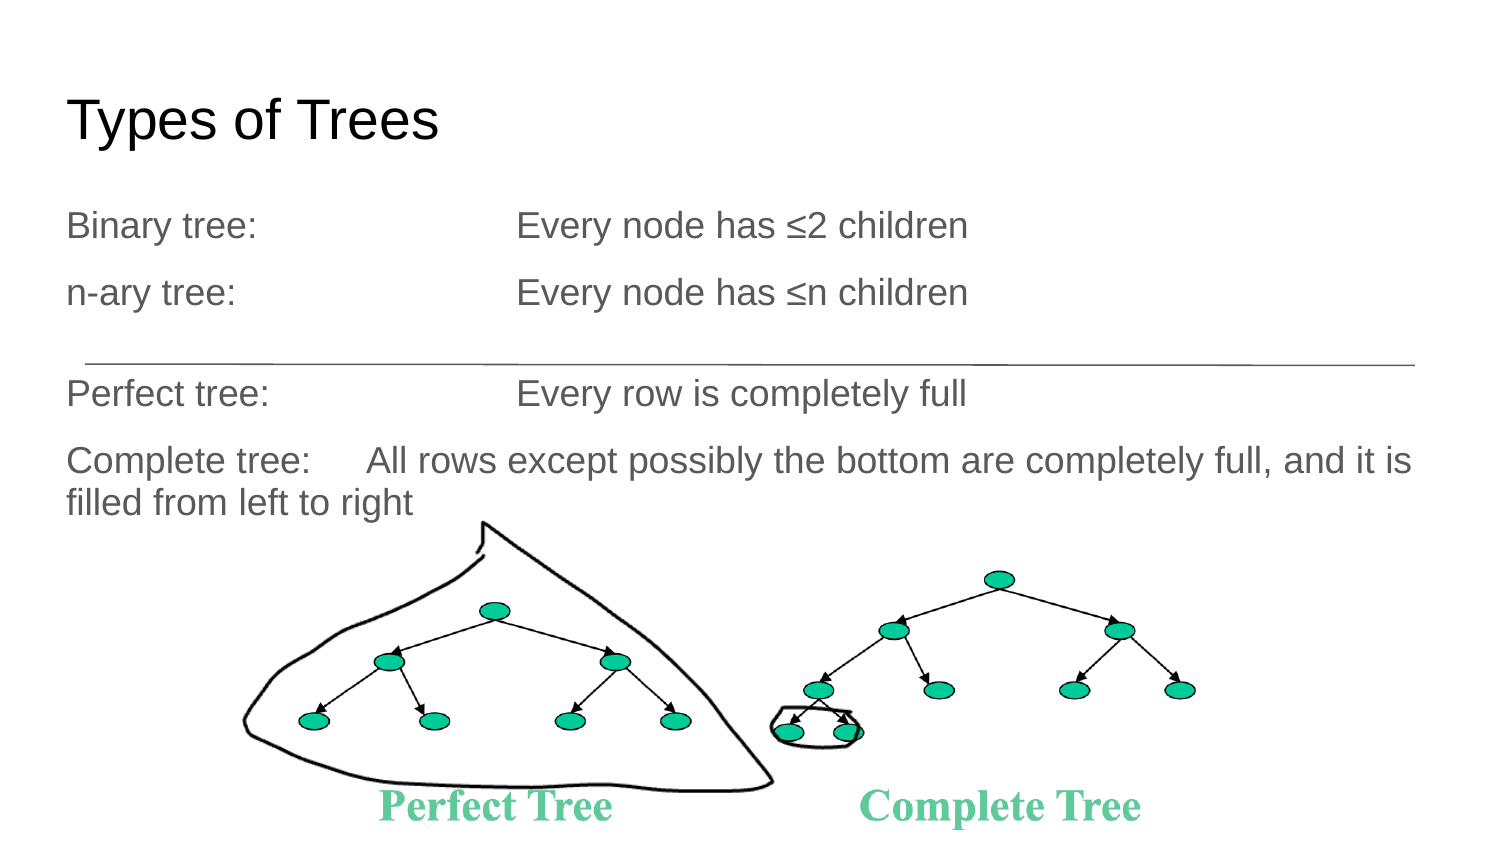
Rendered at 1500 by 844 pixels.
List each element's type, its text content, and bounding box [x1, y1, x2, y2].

list Binary tree: Every node has ≤2 children n-ary tree: Every node has ≤n children Perfect tree: Every row is completely full Complete tree: All rows except possibly the bottom are completely full, and it is filled from left to right [51, 189, 1449, 750]
title Types of Trees [51, 72, 1449, 167]
picture [241, 519, 1210, 844]
